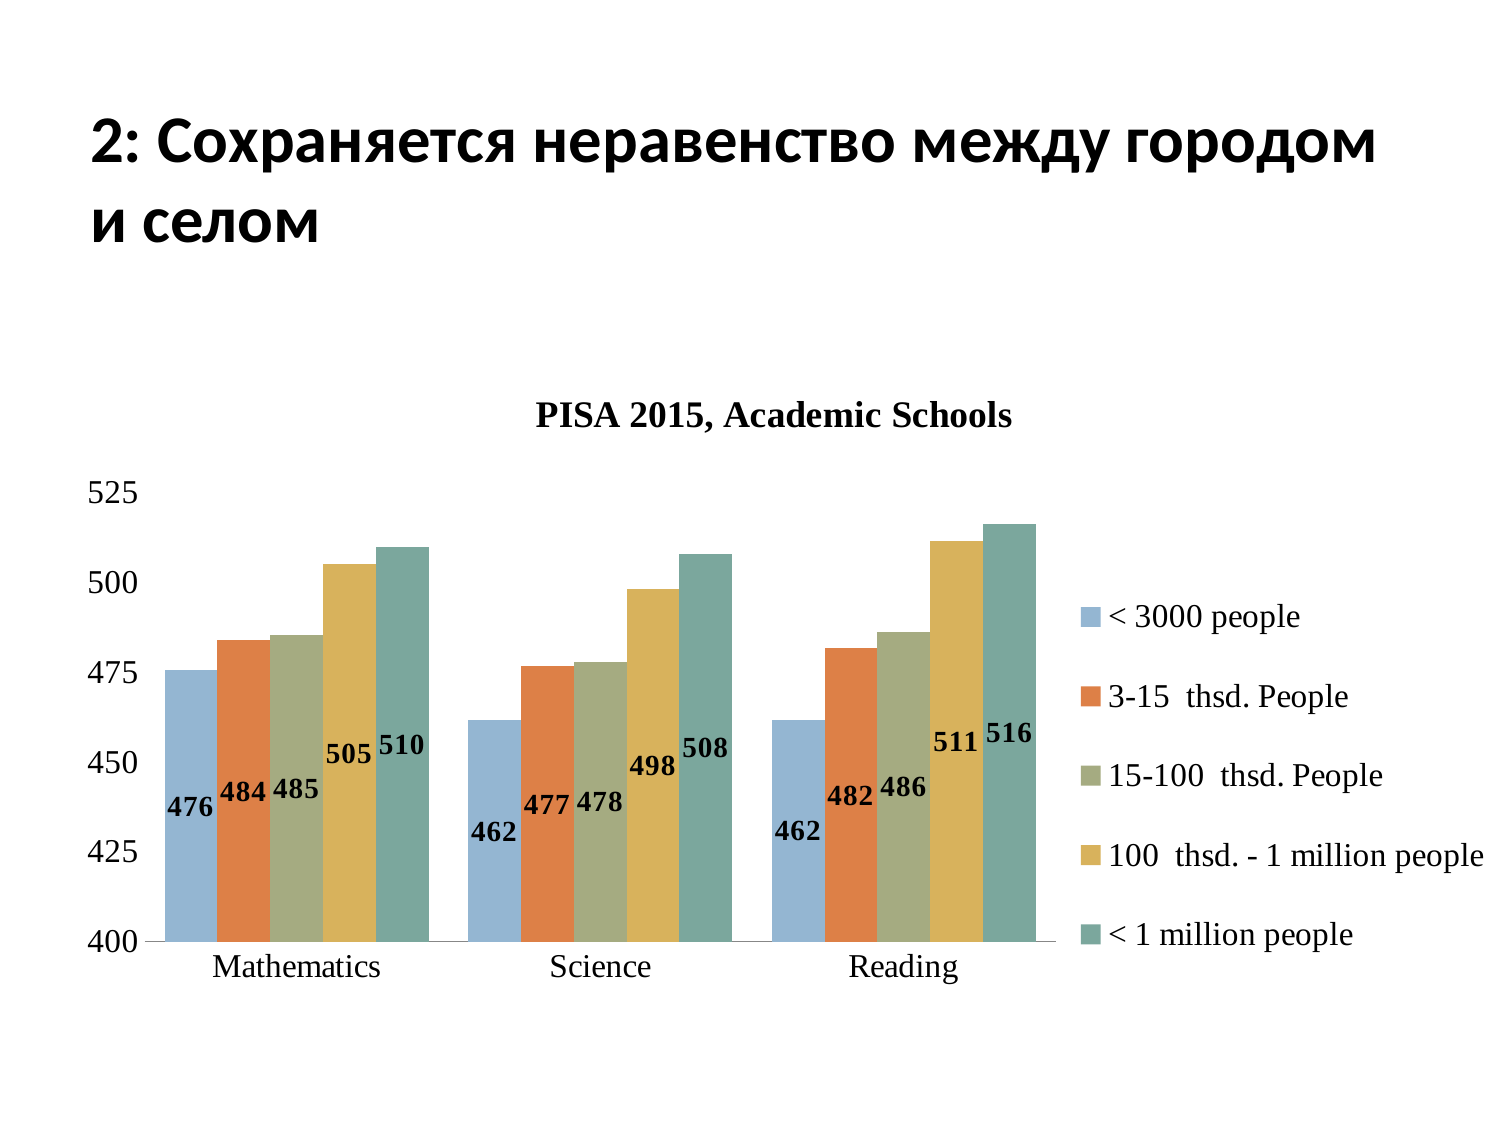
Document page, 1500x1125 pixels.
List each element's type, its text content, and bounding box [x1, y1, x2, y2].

title 2: Сохраняется неравенство между городом и селом [75, 82, 1425, 270]
chart [47, 361, 1500, 1048]
